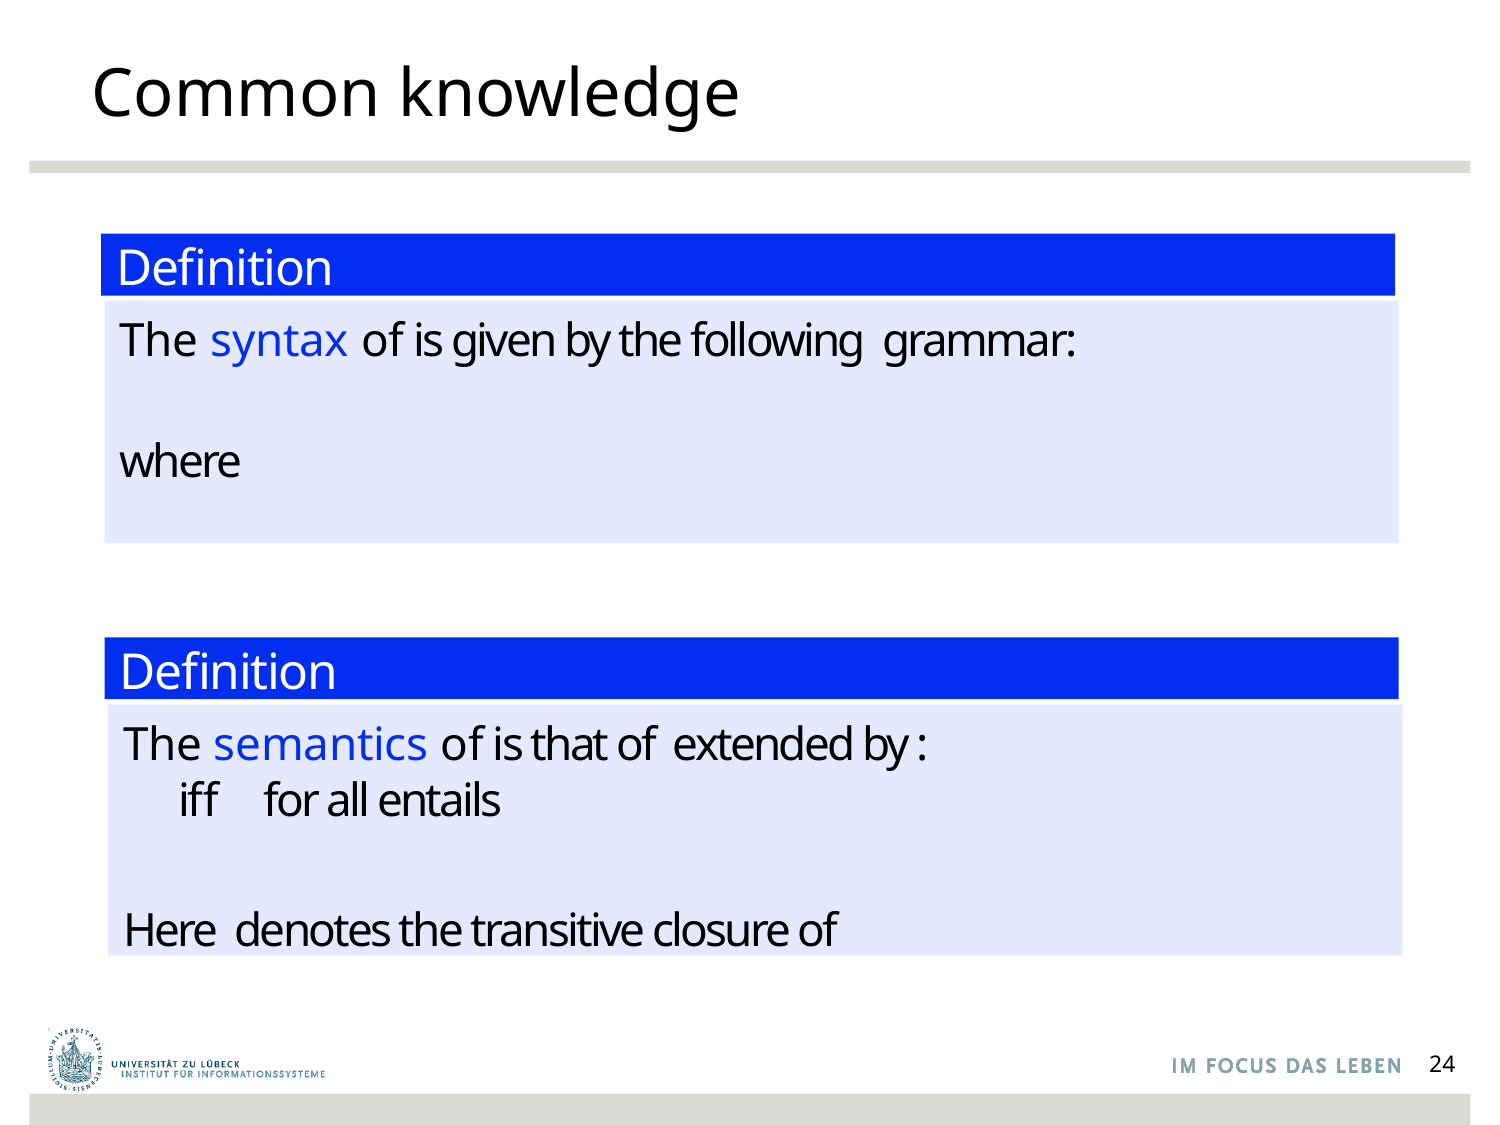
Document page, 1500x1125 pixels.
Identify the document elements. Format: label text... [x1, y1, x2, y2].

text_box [104, 636, 1403, 971]
picture [1173, 1058, 1305, 1073]
title Common knowledge [76, 42, 1427, 126]
slide_number 24 [1305, 1050, 1471, 1083]
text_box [100, 233, 1399, 558]
